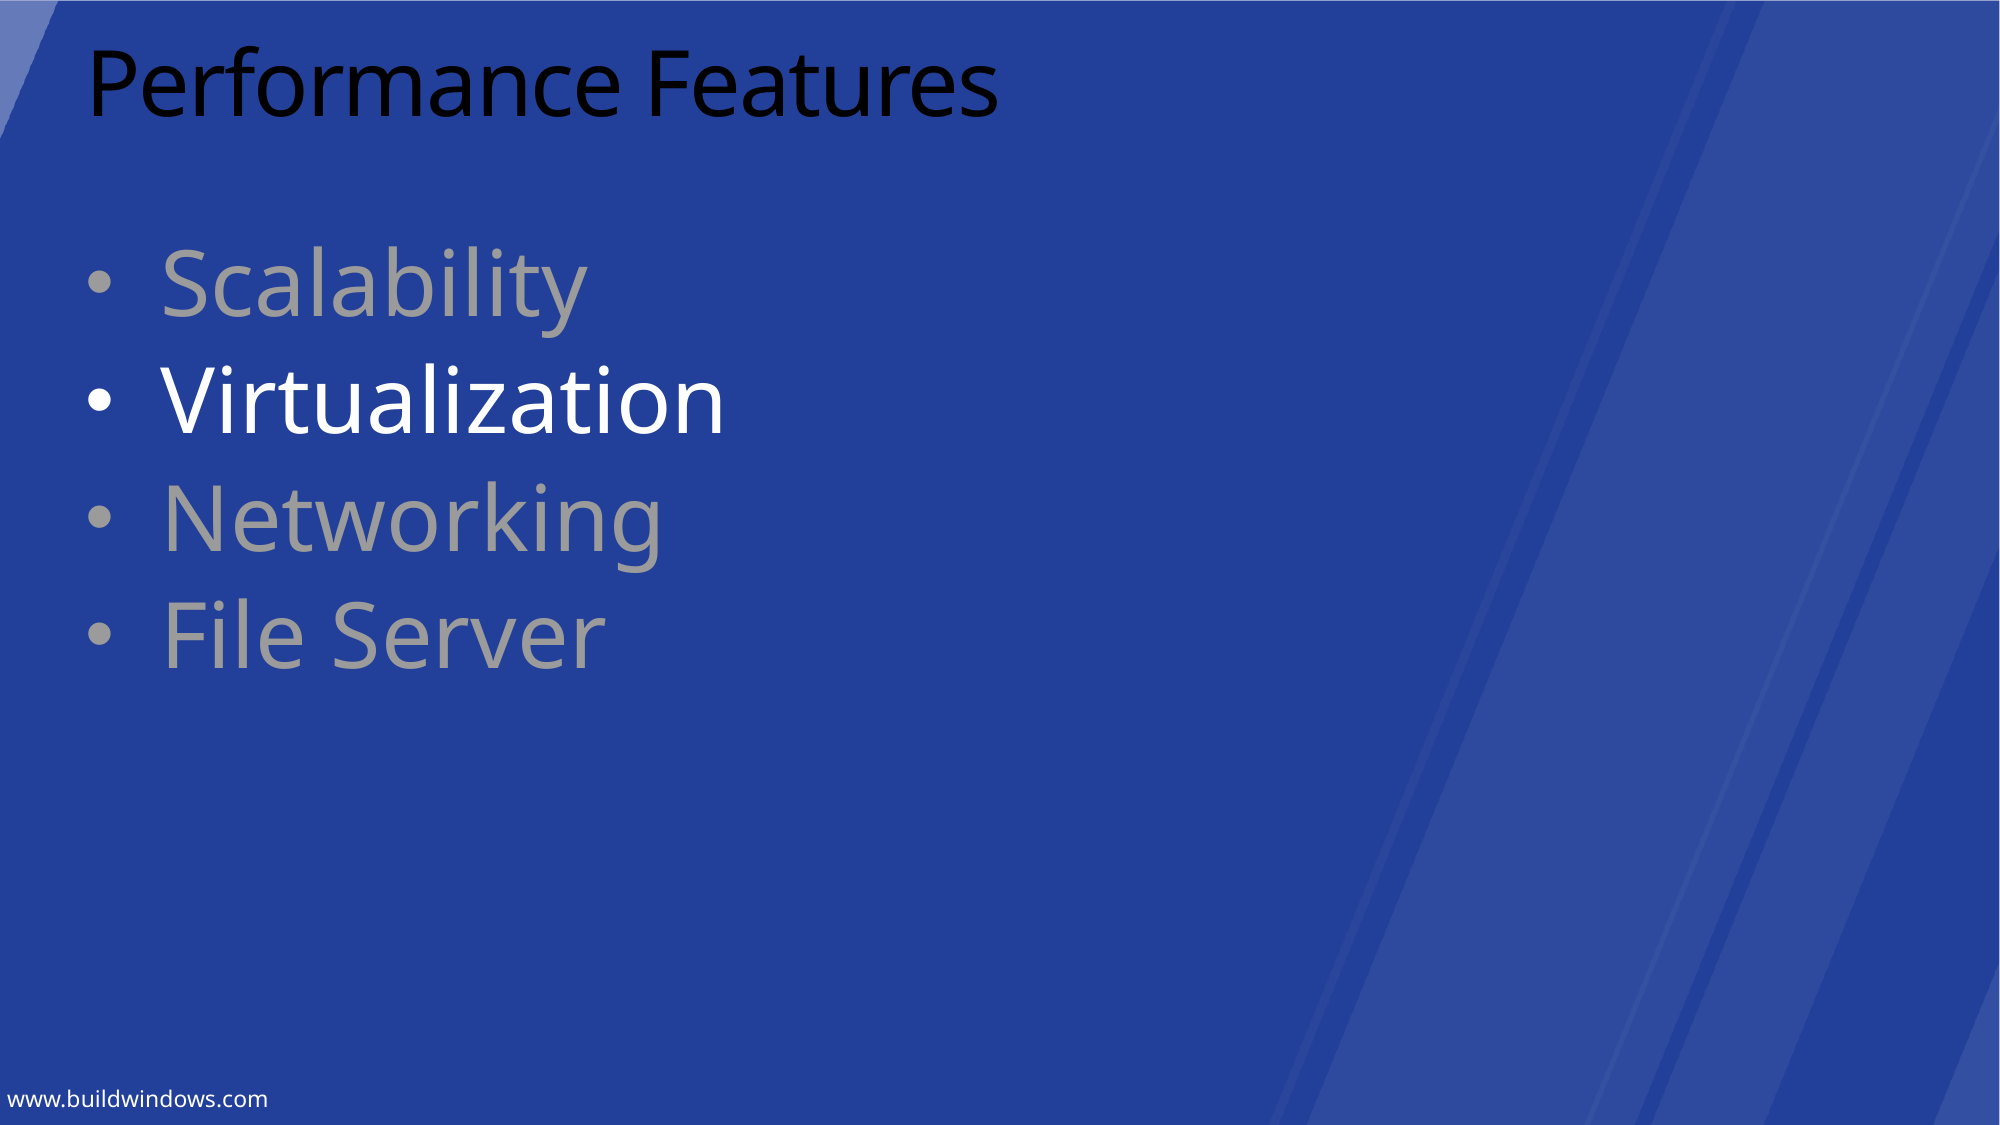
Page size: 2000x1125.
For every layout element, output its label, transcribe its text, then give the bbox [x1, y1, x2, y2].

picture [0, 0, 2000, 1125]
title Performance Features [85, 37, 1914, 138]
list Scalability Virtualization Networking File Server [85, 237, 1914, 704]
